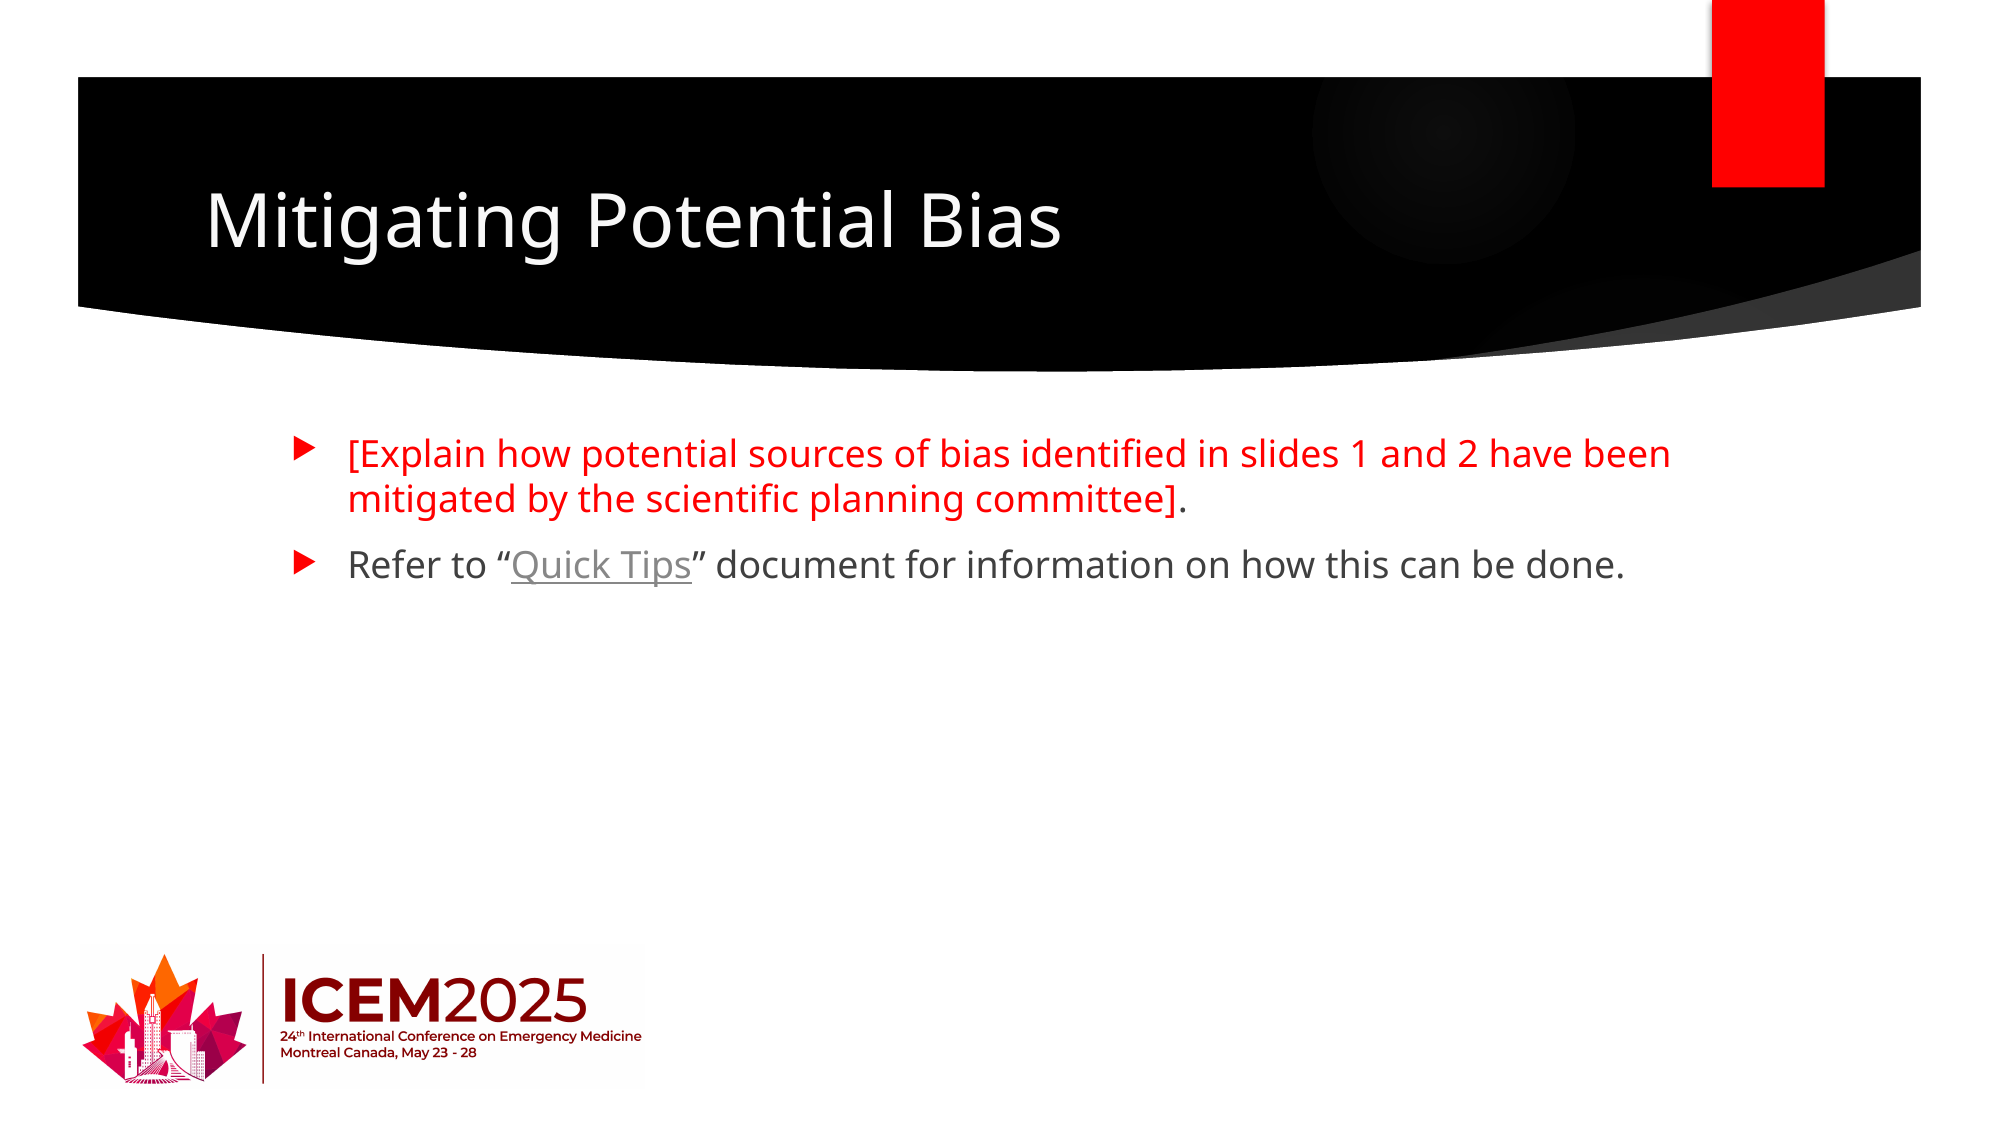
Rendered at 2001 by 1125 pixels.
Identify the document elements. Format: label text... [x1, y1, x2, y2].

list [Explain how potential sources of bias identified in slides 1 and 2 have been mitigated by the scientific planning committee]. Refer to “Quick Tips” document for information on how this can be done. [276, 422, 1724, 984]
title Mitigating Potential Bias [189, 159, 1627, 276]
picture [80, 944, 645, 1089]
